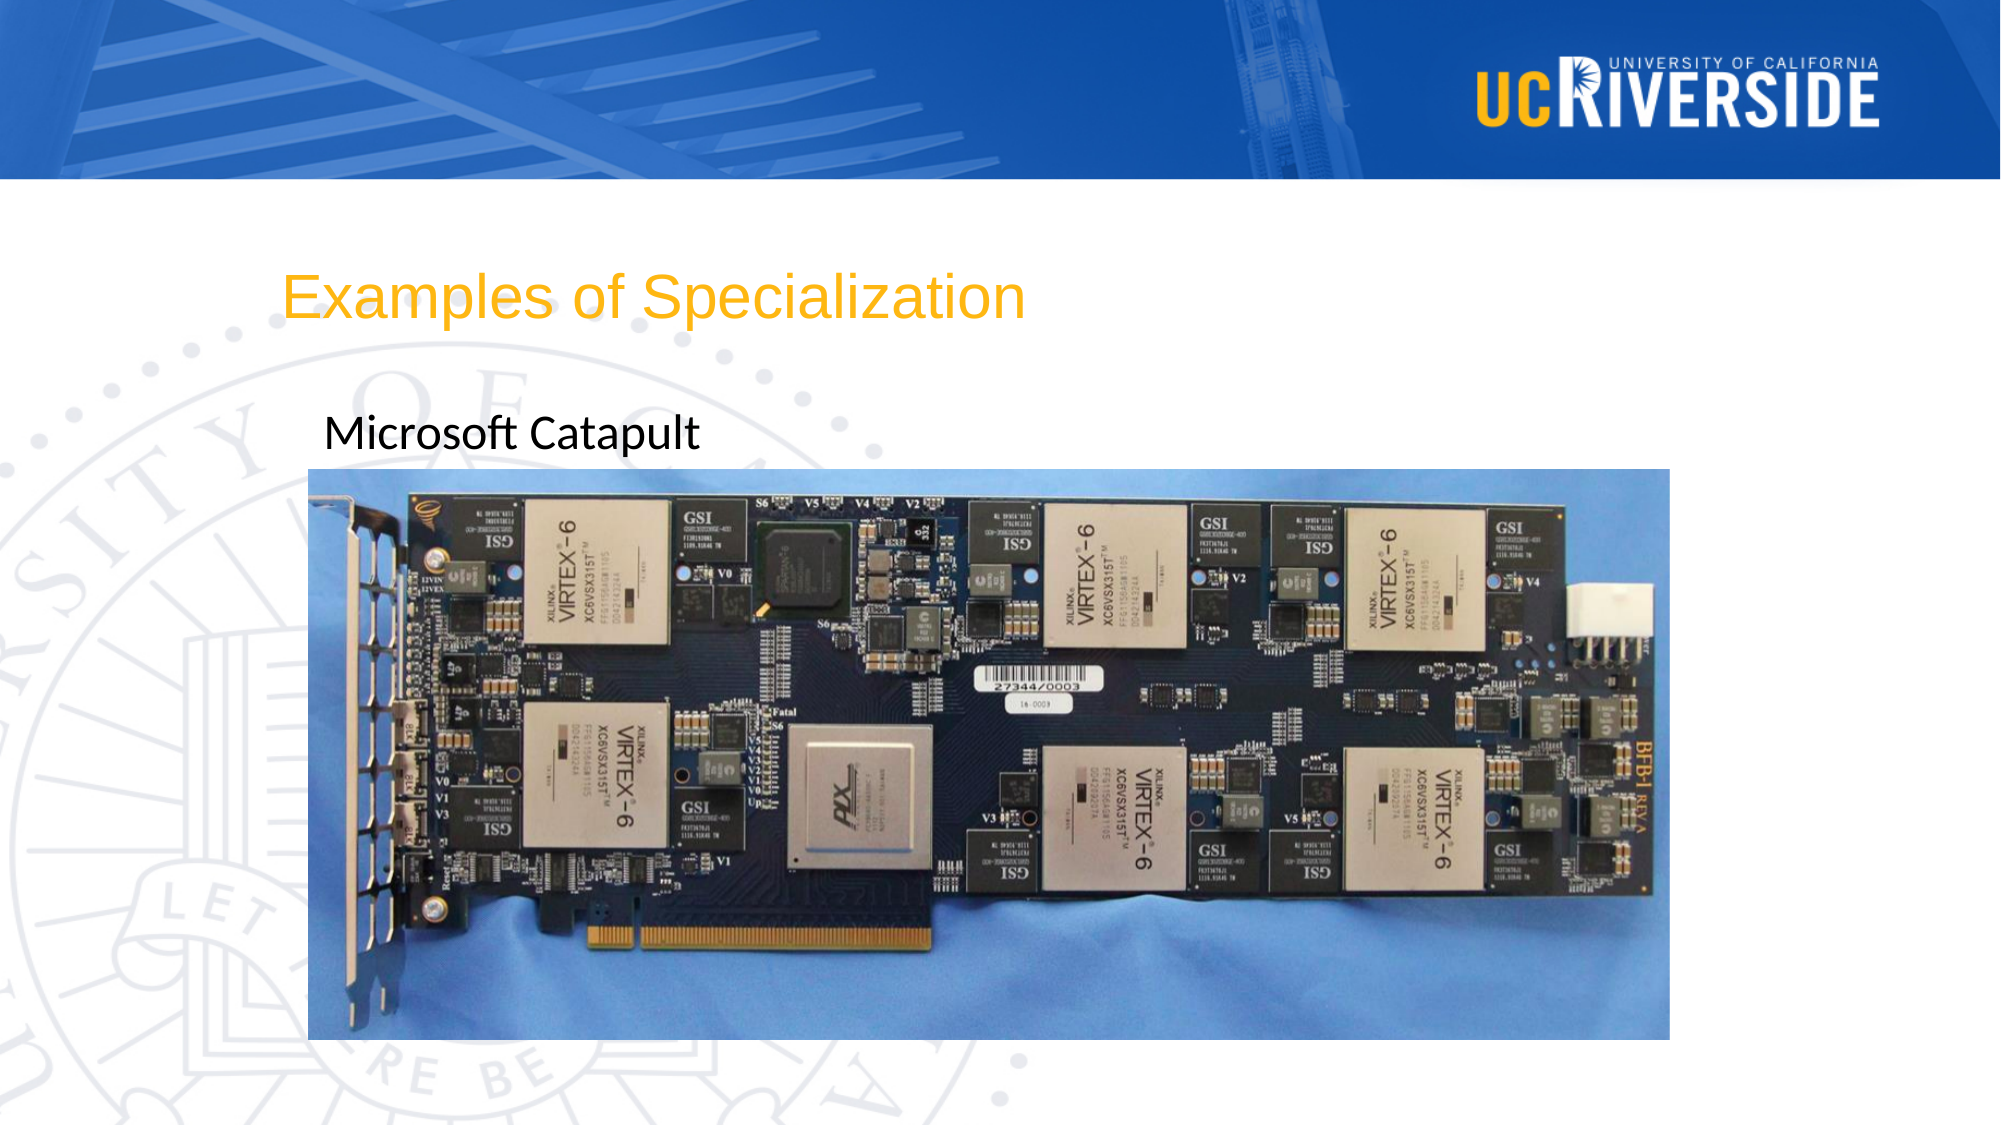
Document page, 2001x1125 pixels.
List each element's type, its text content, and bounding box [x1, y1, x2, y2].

picture [0, 0, 2001, 1125]
title Examples of Specialization [266, 248, 1714, 348]
text_box Microsoft Catapult [277, 384, 746, 470]
